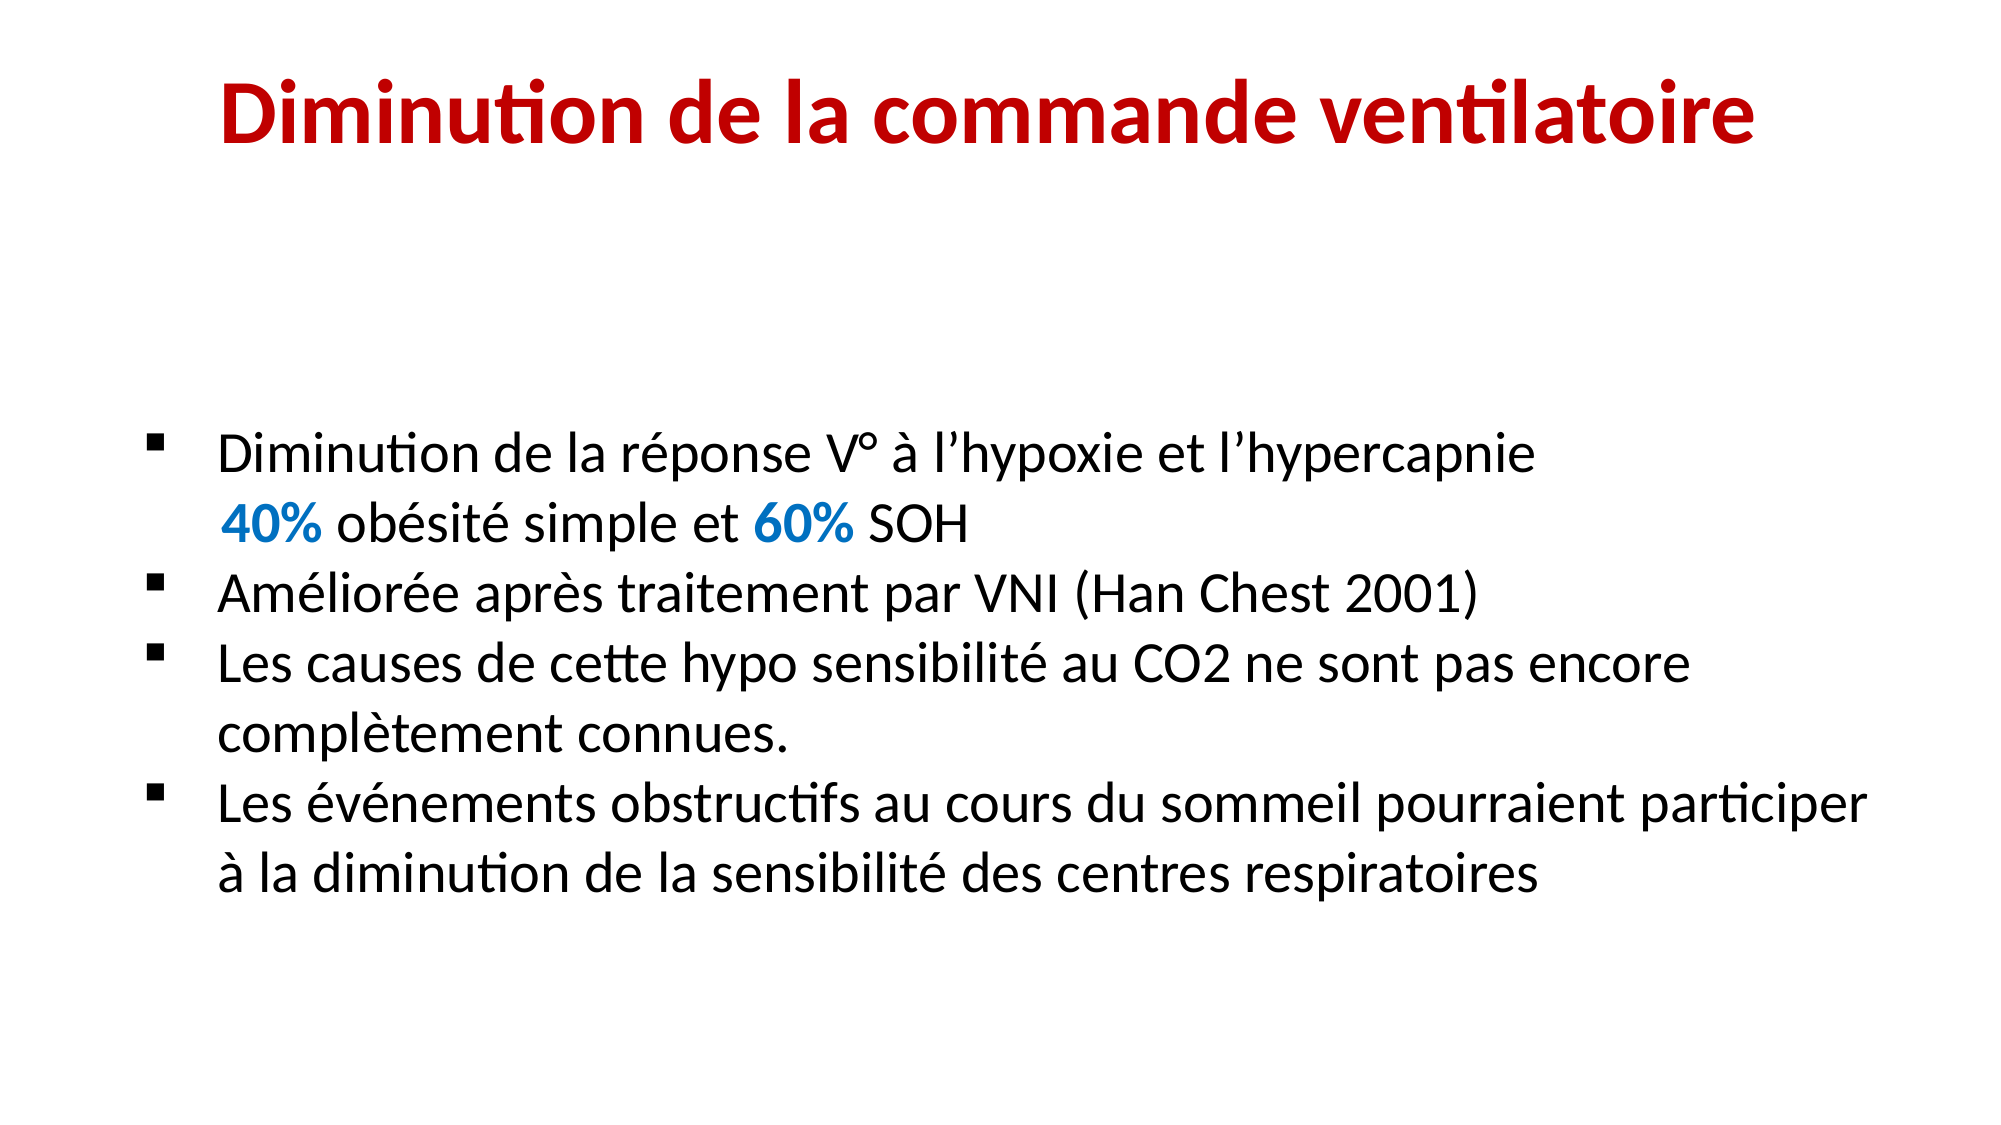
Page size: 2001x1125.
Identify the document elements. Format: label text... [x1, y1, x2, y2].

text_box Diminution de la commande ventilatoire [77, 0, 1923, 170]
text_box Diminution de la réponse V° à l’hypoxie et l’hypercapnie 40% obésité simple et 60% SOH Améliorée après traitement par VNI (Han Chest 2001) Les causes de cette hypo sensibilité au CO2 ne sont pas encore complètement connues. Les événements obstructifs au cours du sommeil pourraient participer à la diminution de la sensibilité des centres respiratoires [127, 317, 1902, 912]
